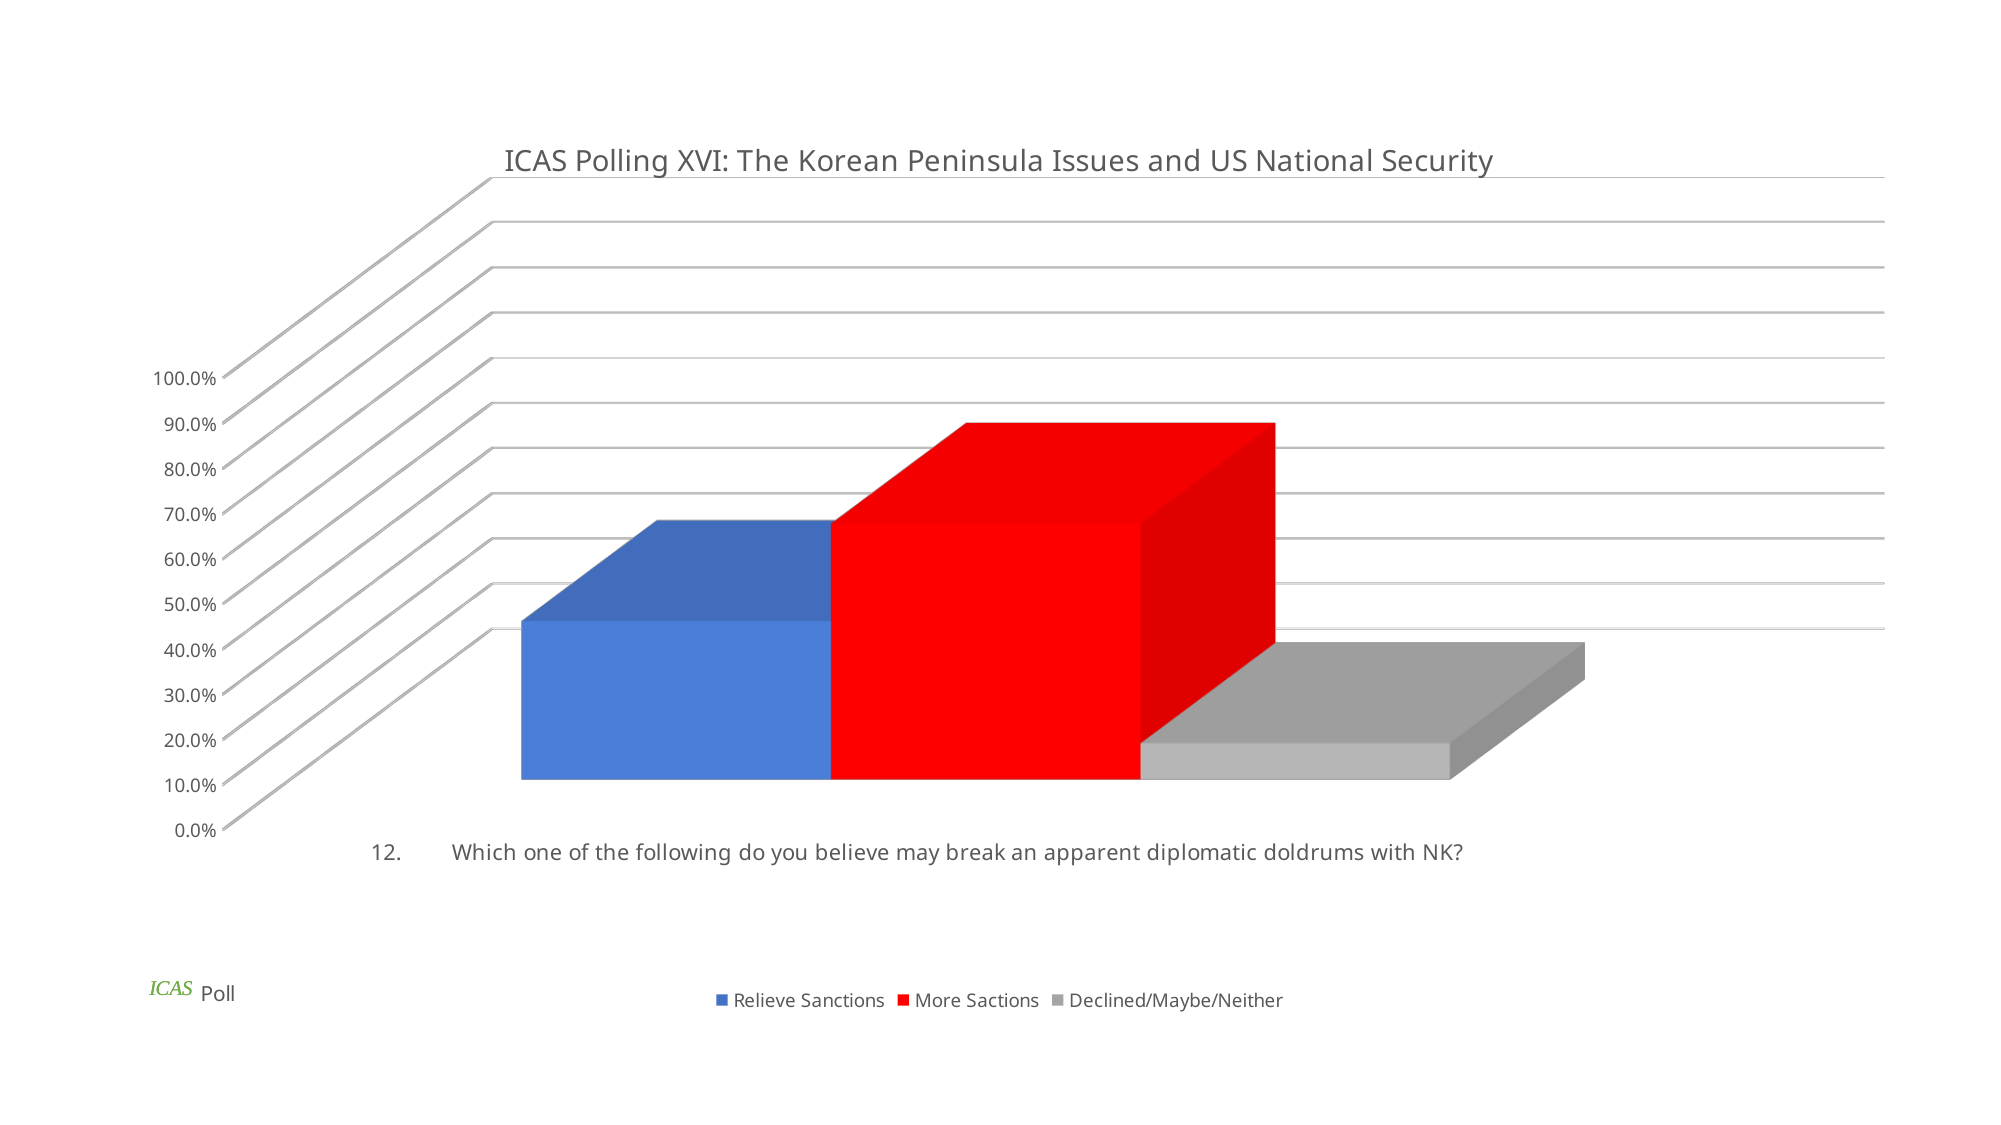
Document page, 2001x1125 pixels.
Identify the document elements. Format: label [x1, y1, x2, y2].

chart [105, 105, 1895, 1020]
